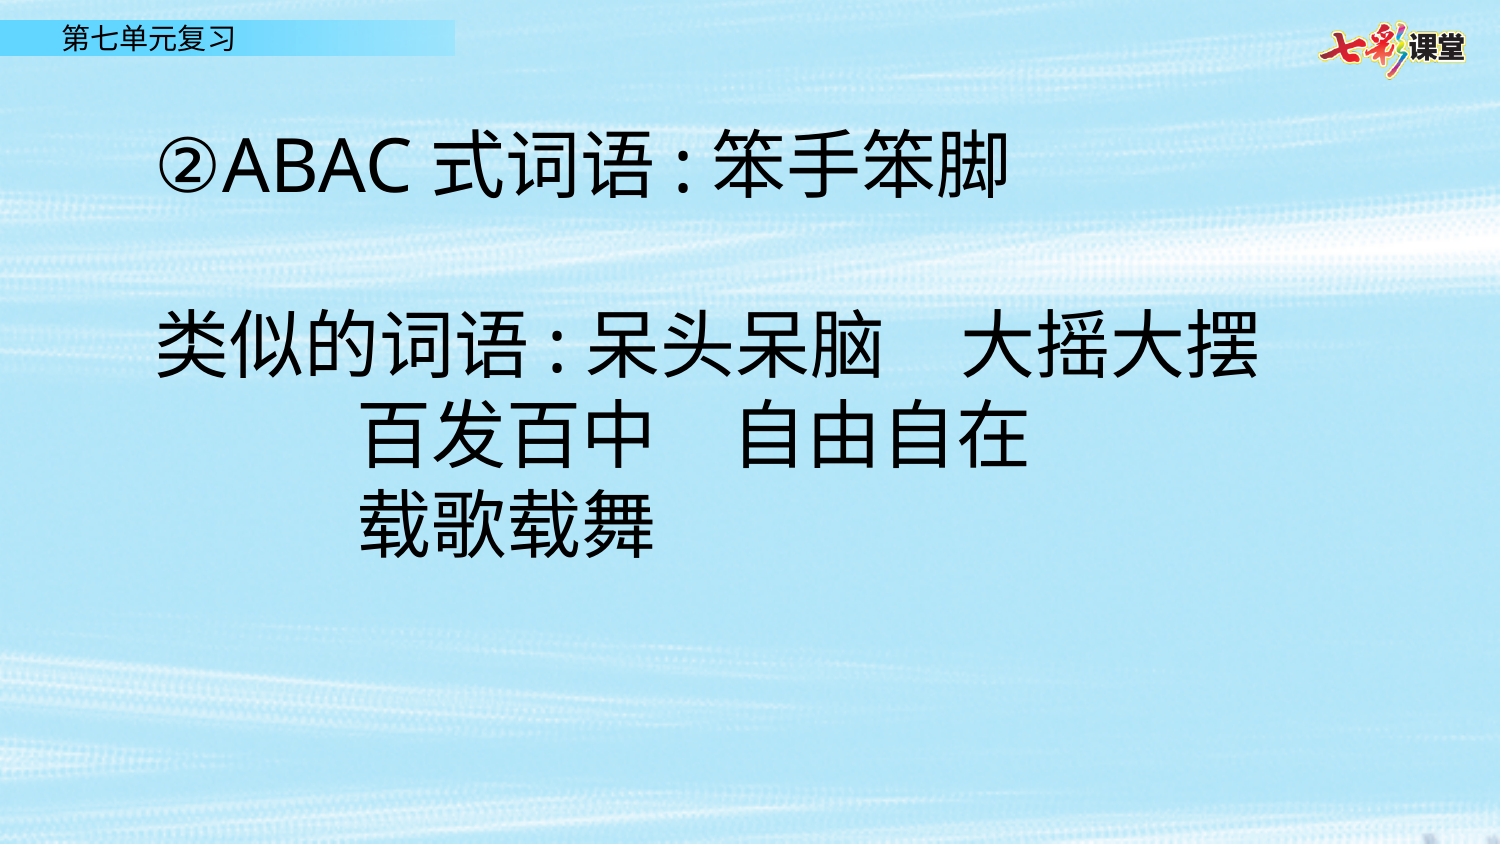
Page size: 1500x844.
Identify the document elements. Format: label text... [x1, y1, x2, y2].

table_header [0, 0, 1500, 844]
picture [1316, 20, 1468, 80]
text_box ②ABAC式词语:笨手笨脚 类似的词语:呆头呆脑 大摇大摆 百发百中 自由自在 载歌载舞 [89, 109, 1450, 575]
